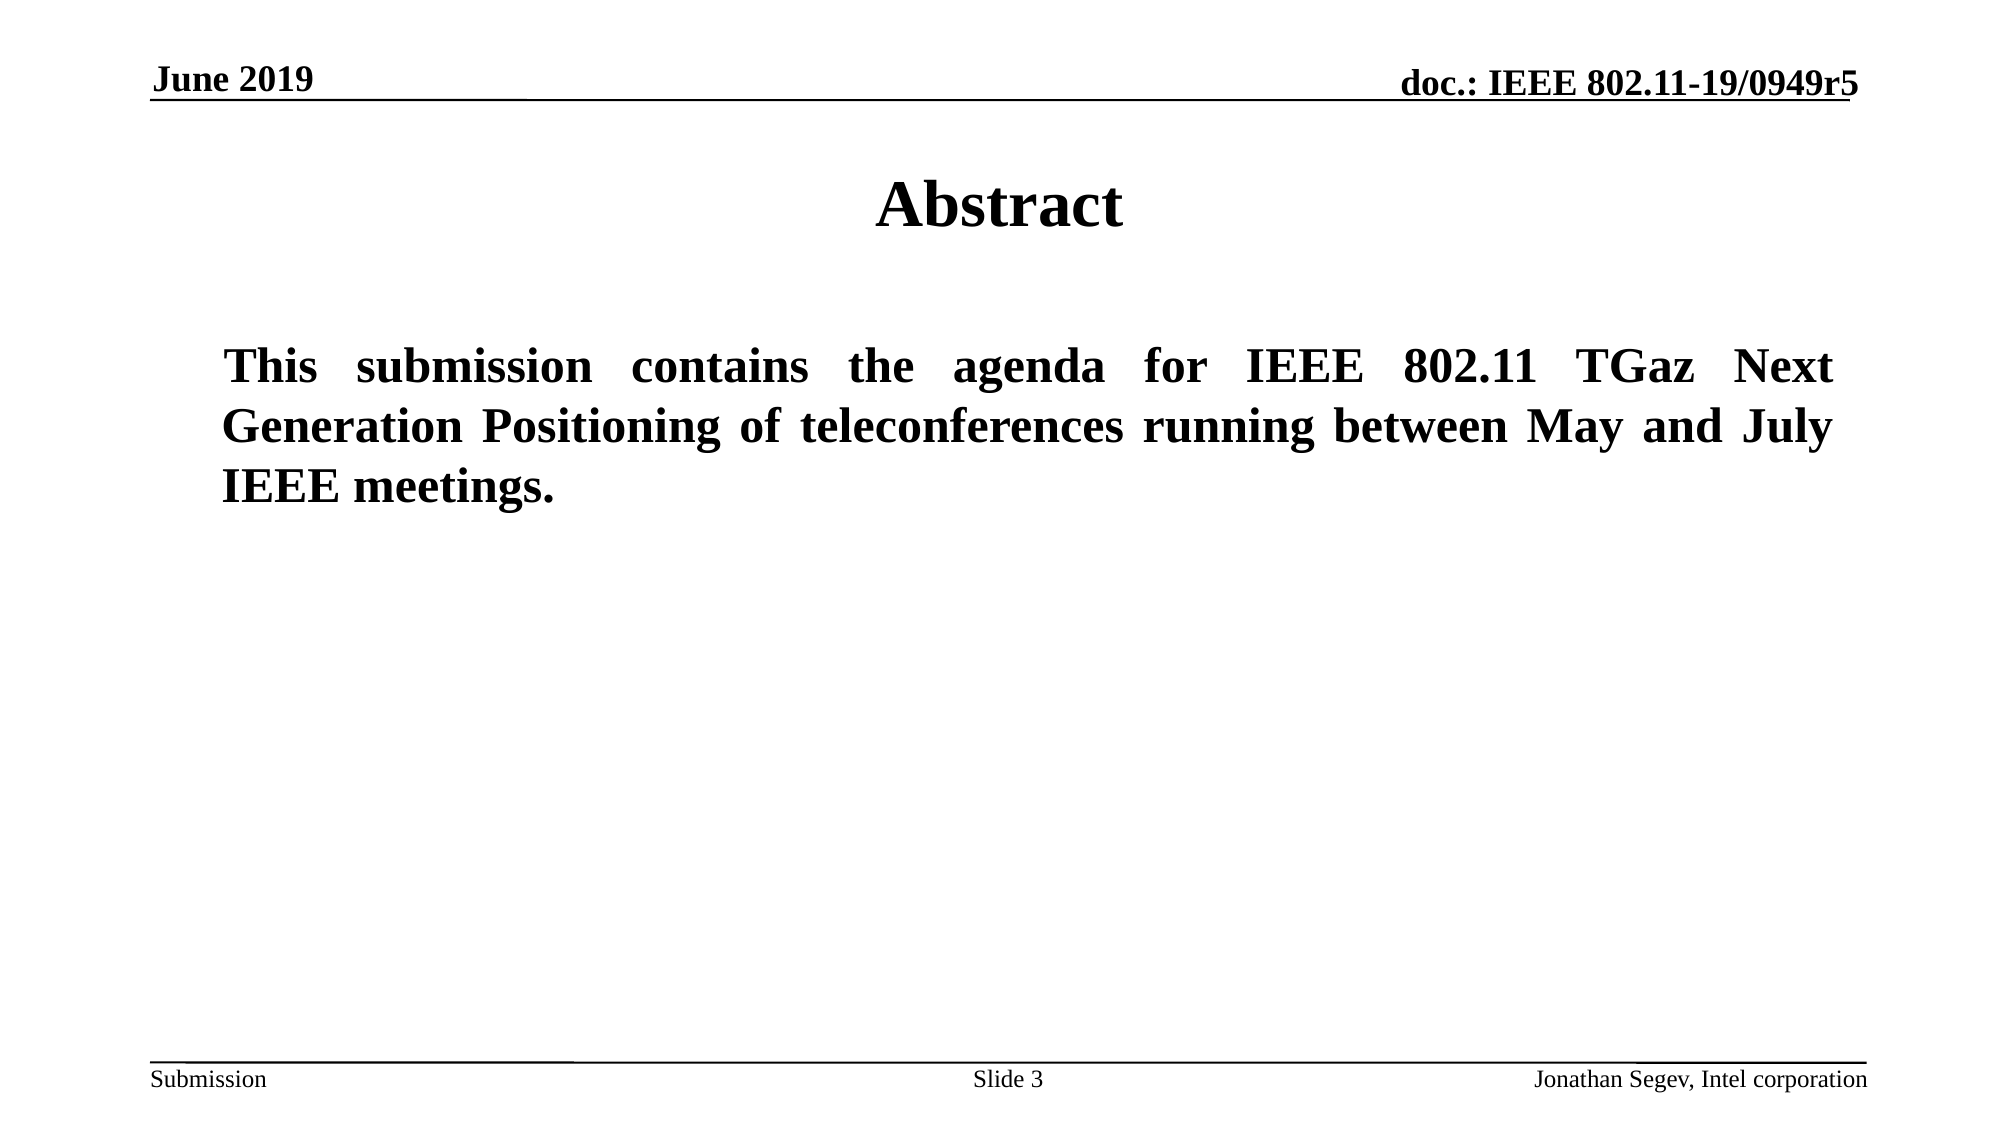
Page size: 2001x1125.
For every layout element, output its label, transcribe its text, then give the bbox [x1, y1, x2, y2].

footer Jonathan Segev, Intel corporation [1171, 1061, 1869, 1093]
list This submission contains the agenda for IEEE 802.11 TGaz Next Generation Positioning of teleconferences running between May and July IEEE meetings. [149, 324, 1850, 1000]
slide_number Slide 3 [950, 1061, 1067, 1123]
title Abstract [149, 112, 1850, 288]
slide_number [152, 54, 563, 100]
